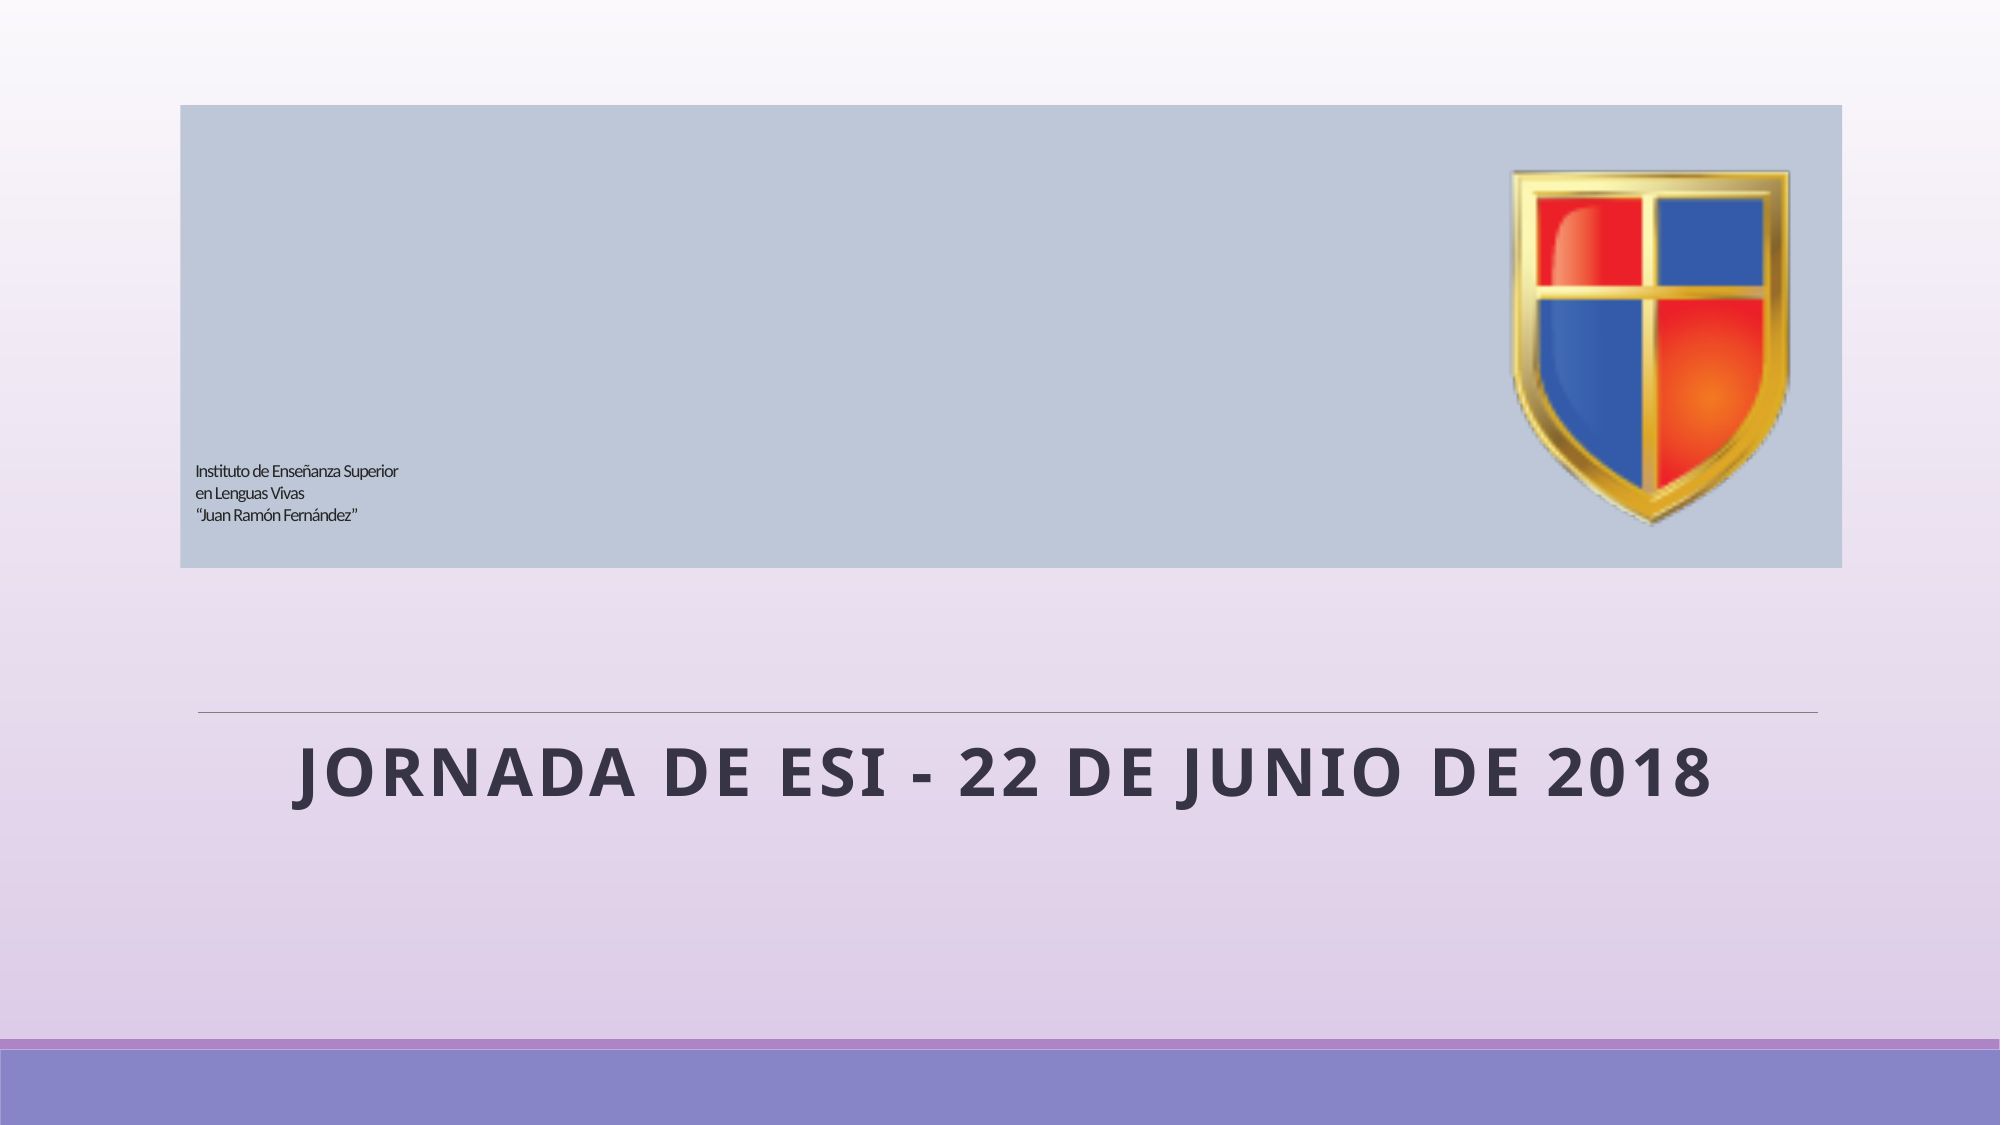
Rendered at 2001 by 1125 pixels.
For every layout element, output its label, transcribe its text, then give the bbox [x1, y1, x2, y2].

picture [1473, 161, 1831, 534]
title Instituto de Enseñanza Superior en Lenguas Vivas “Juan Ramón Fernández” [179, 104, 1843, 569]
subtitle Jornada de ESI - 22 de junio de 2018 [180, 730, 1831, 851]
